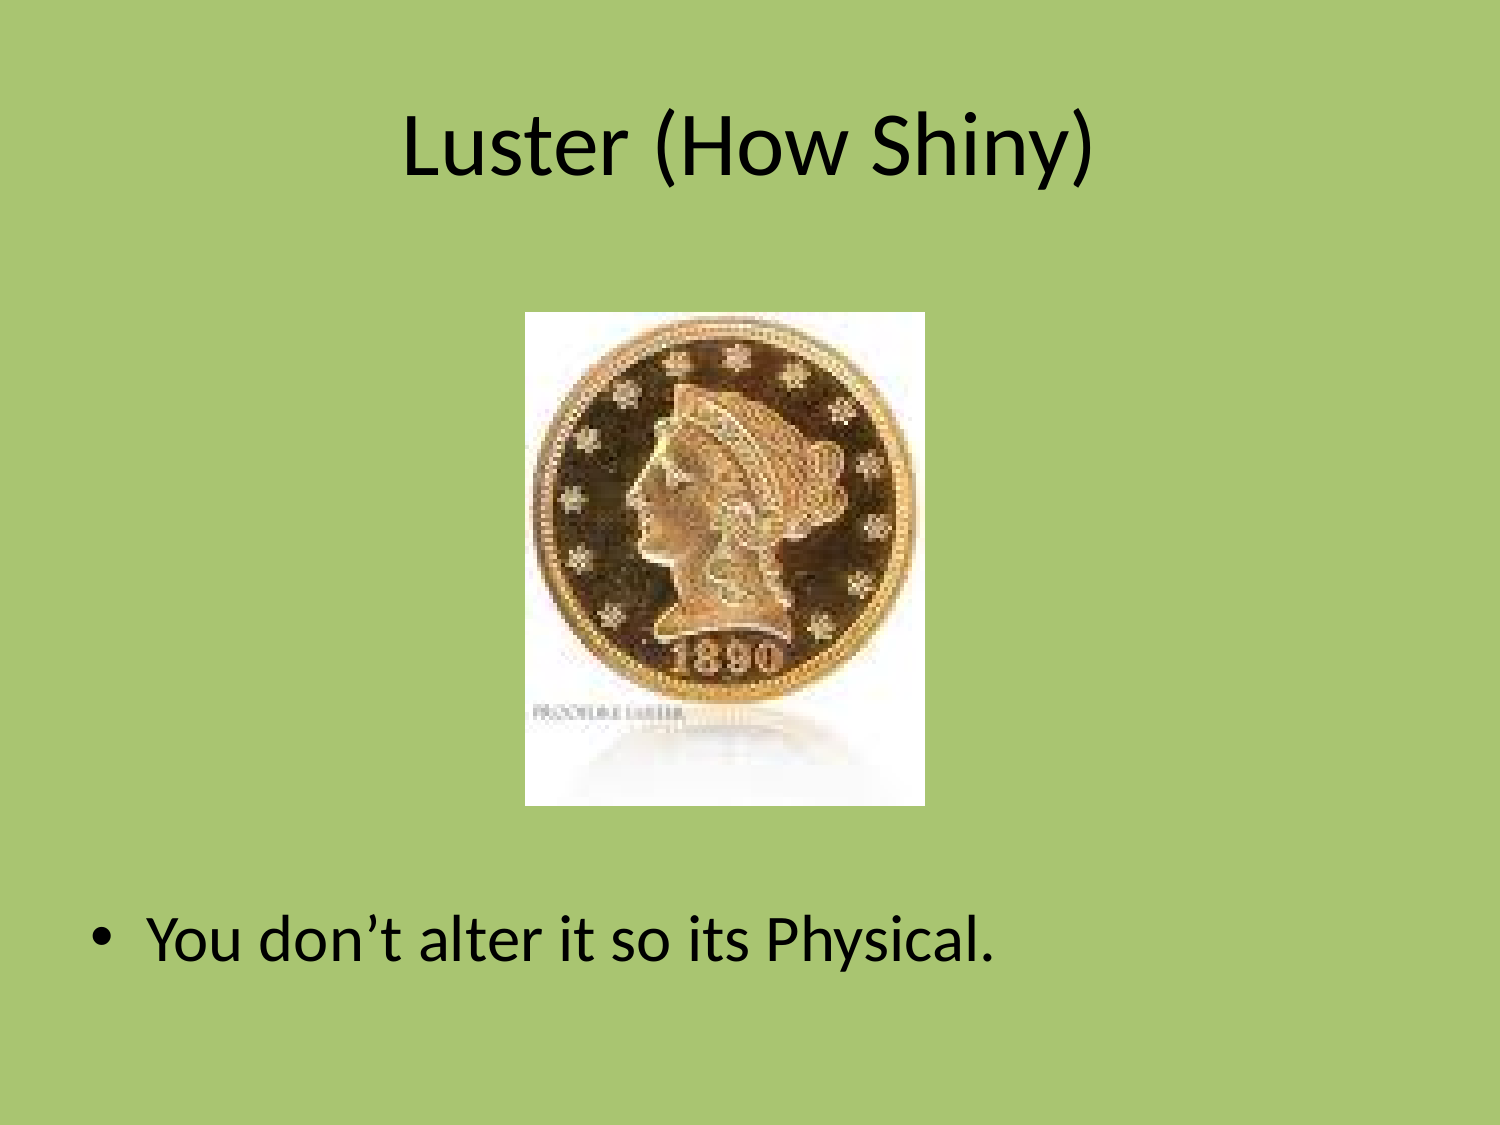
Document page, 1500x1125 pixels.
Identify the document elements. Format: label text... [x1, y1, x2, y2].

picture [524, 312, 926, 806]
list You don’t alter it so its Physical. [75, 887, 1425, 1005]
title Luster (How Shiny) [75, 45, 1425, 233]
